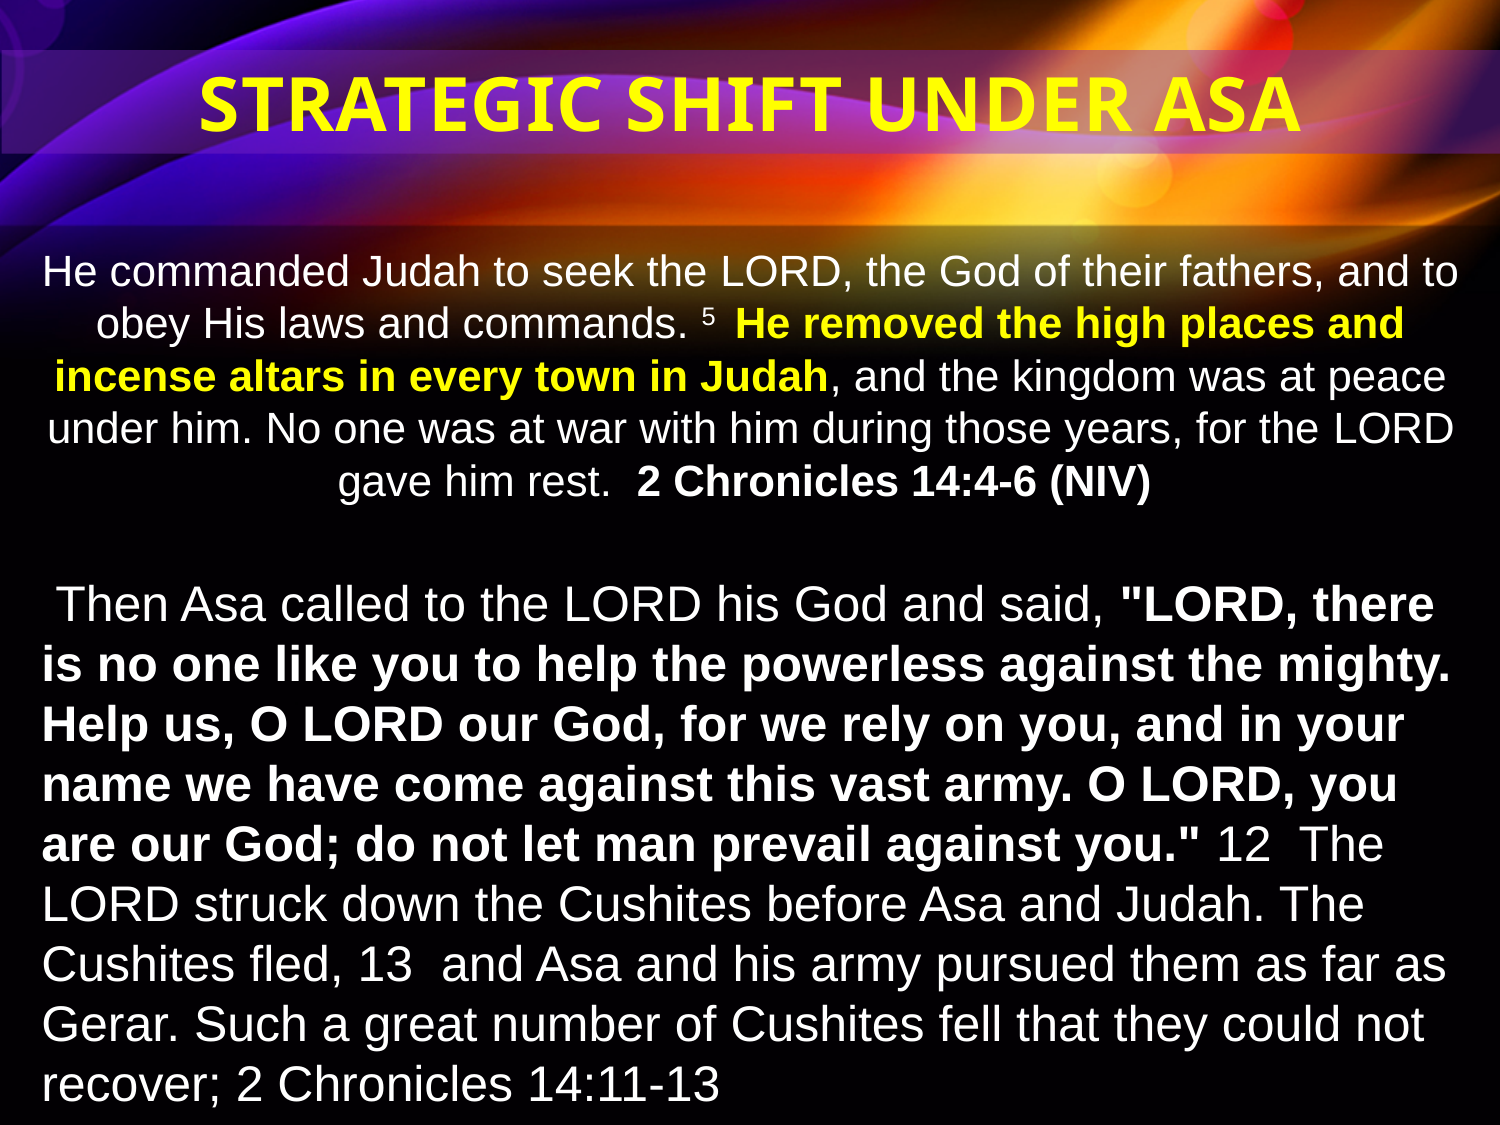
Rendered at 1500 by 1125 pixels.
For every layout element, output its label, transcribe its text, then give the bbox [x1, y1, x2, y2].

text_box Then Asa called to the LORD his God and said, "LORD, there is no one like you to help the powerless against the mighty. Help us, O LORD our God, for we rely on you, and in your name we have come against this vast army. O LORD, you are our God; do not let man prevail against you." 12 The LORD struck down the Cushites before Asa and Judah. The Cushites fled, 13 and Asa and his army pursued them as far as Gerar. Such a great number of Cushites fell that they could not recover; 2 Chronicles 14:11-13 [26, 564, 1475, 1120]
text_box He commanded Judah to seek the LORD, the God of their fathers, and to obey His laws and commands. 5 He removed the high places and incense altars in every town in Judah, and the kingdom was at peace under him. No one was at war with him during those years, for the LORD gave him rest. 2 Chronicles 14:4-6 (NIV) [14, 234, 1488, 513]
picture [0, 0, 1500, 1125]
text_box Strategic Shift UNDER ASA [1, 50, 1500, 154]
